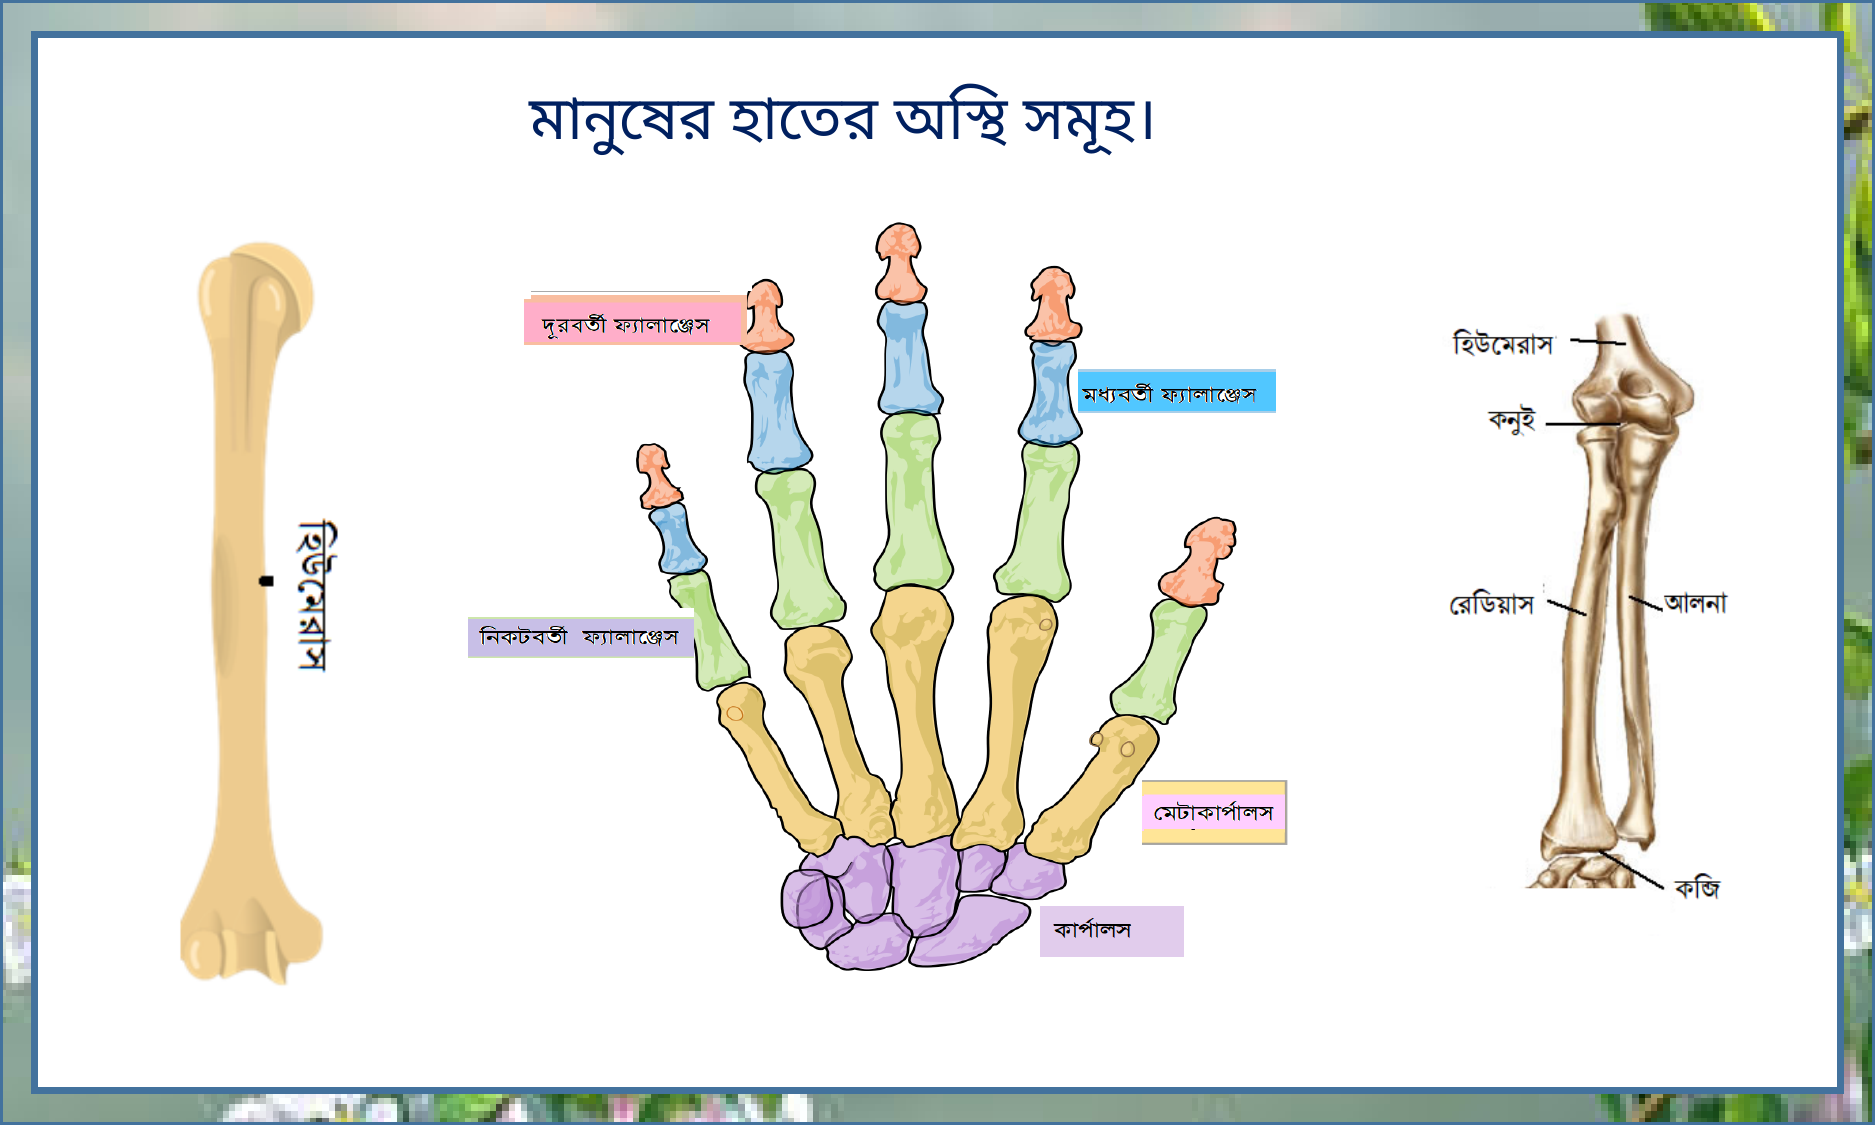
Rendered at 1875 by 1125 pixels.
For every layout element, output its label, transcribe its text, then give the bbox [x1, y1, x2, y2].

picture [1429, 272, 1735, 936]
text_box মানুষের হাতের অস্থি সমূহ। [490, 71, 1196, 177]
picture [115, 223, 404, 1003]
text_box [0, 0, 1875, 1125]
picture [456, 208, 1330, 994]
